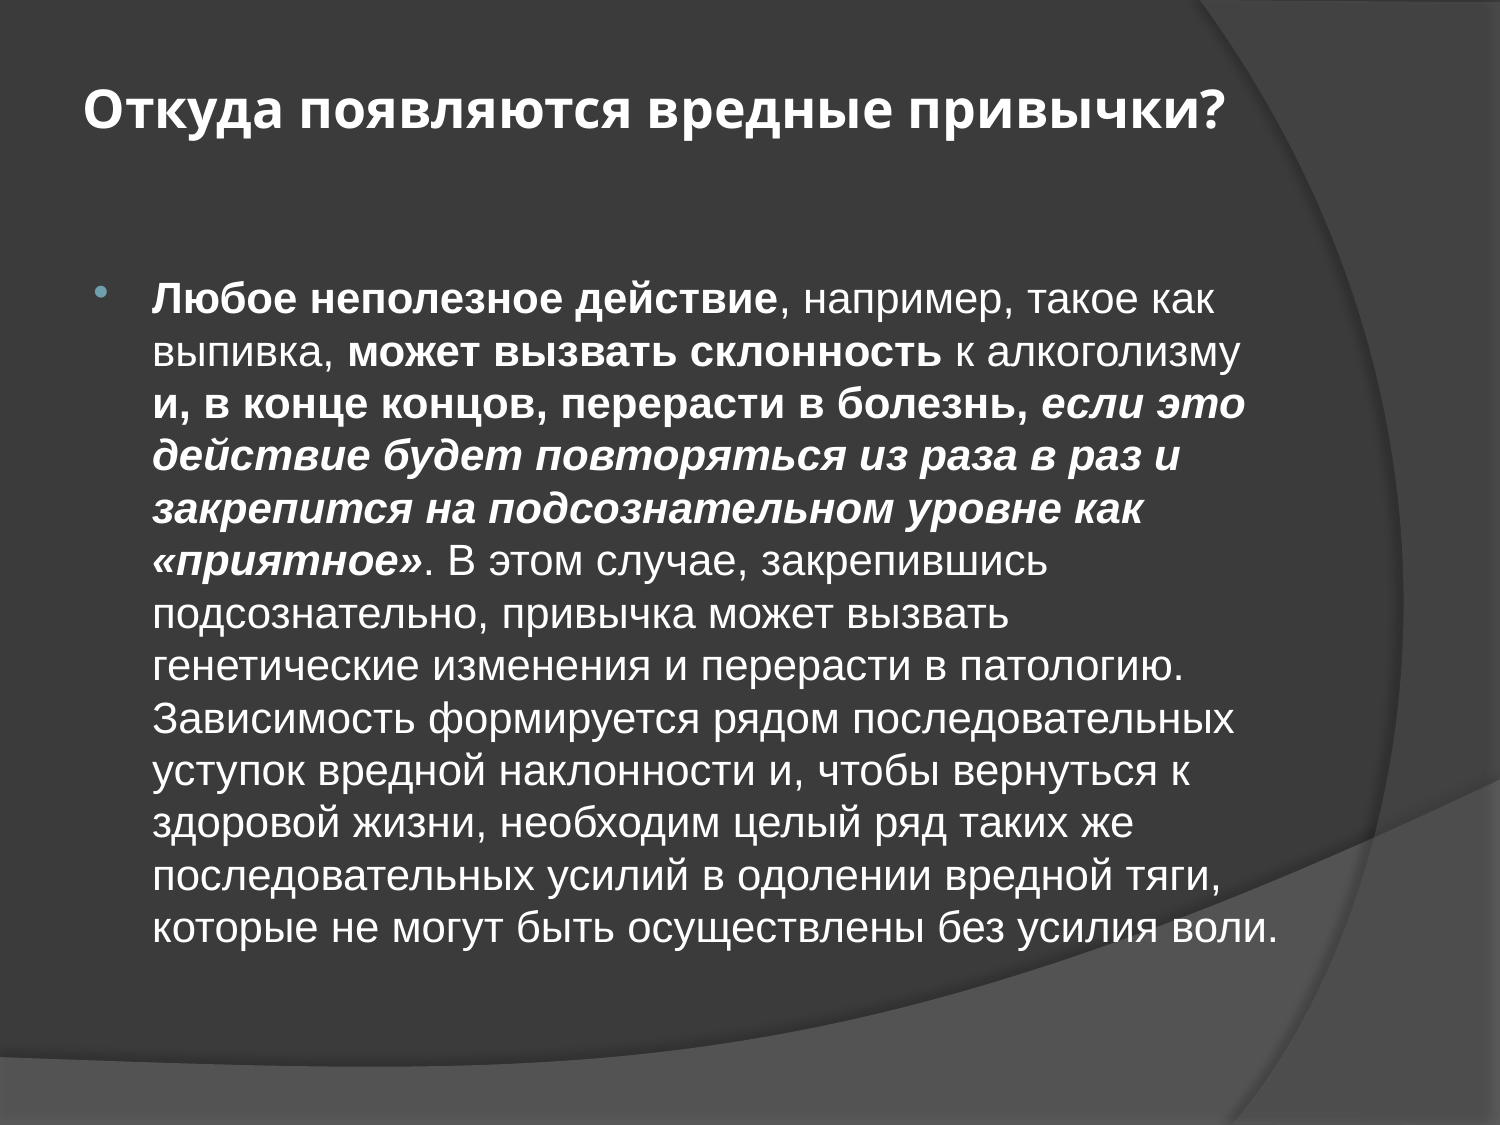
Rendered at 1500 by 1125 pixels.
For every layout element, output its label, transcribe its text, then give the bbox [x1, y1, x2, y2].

title Откуда появляются вредные привычки? [75, 45, 1300, 233]
list Любое неполезное действие, например, такое как выпивка, может вызвать склонность к алкоголизму и, в конце концов, перерасти в болезнь, если это действие будет повторяться из раза в раз и закрепится на подсознательном уровне как «приятное». В этом случае, закрепившись подсознательно, привычка может вызвать генетические изменения и перерасти в патологию. Зависимость формируется рядом последовательных уступок вредной наклонности и, чтобы вернуться к здоровой жизни, необходим целый ряд таких же последовательных усилий в одолении вредной тяги, которые не могут быть осуществлены без усилия воли. [75, 262, 1300, 1005]
